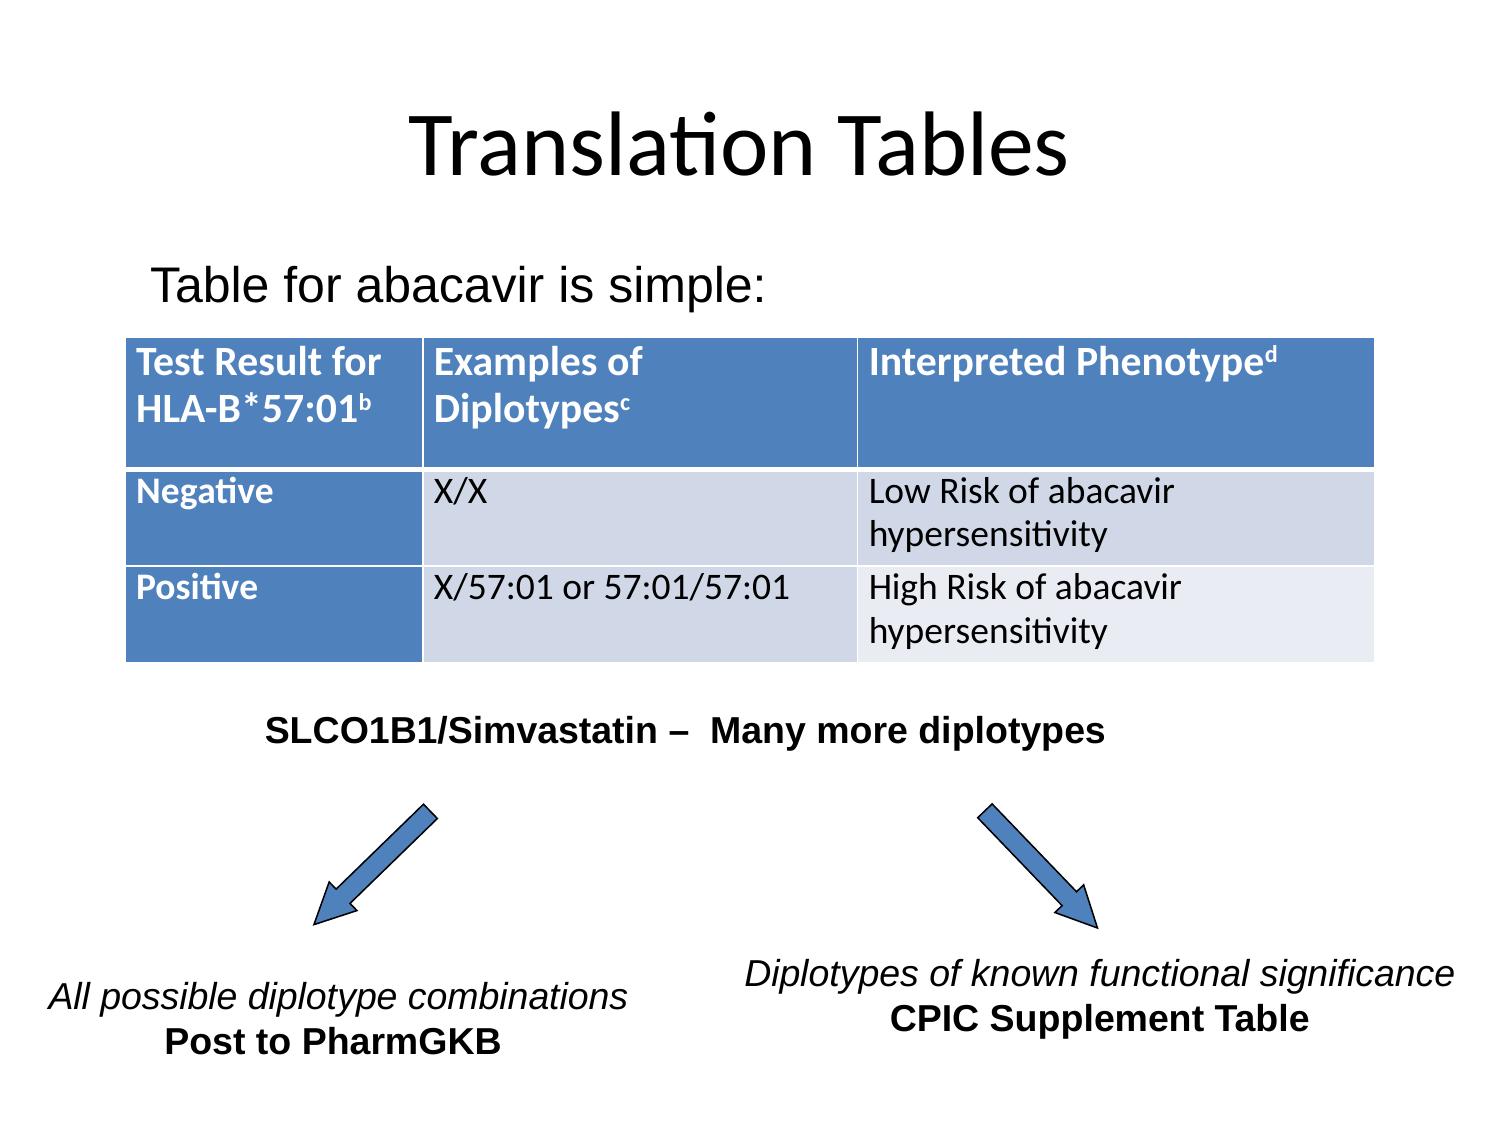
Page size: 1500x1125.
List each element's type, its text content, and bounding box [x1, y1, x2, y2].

table_header Test Result for HLA-B*57:01b [126, 338, 422, 467]
table_cell X/57:01 or 57:01/57:01 [424, 567, 857, 662]
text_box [29, 847, 648, 1117]
table_cell Low Risk of abacavir hypersensitivity [858, 472, 1374, 565]
table_header Examples of Diplotypesc [424, 338, 857, 467]
table_cell X/X [424, 472, 857, 565]
table_cell Positive [126, 567, 422, 662]
title Translation Tables [74, 44, 1426, 233]
table_cell High Risk of abacavir hypersensitivity [858, 567, 1374, 662]
text_box Table for abacavir is simple: [135, 244, 1173, 320]
table_header Interpreted Phenotyped [858, 338, 1374, 467]
table_cell Negative [126, 472, 422, 565]
text_box SLCO1B1/Simvastatin – Many more diplotypes [249, 698, 1125, 759]
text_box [724, 787, 1476, 1049]
